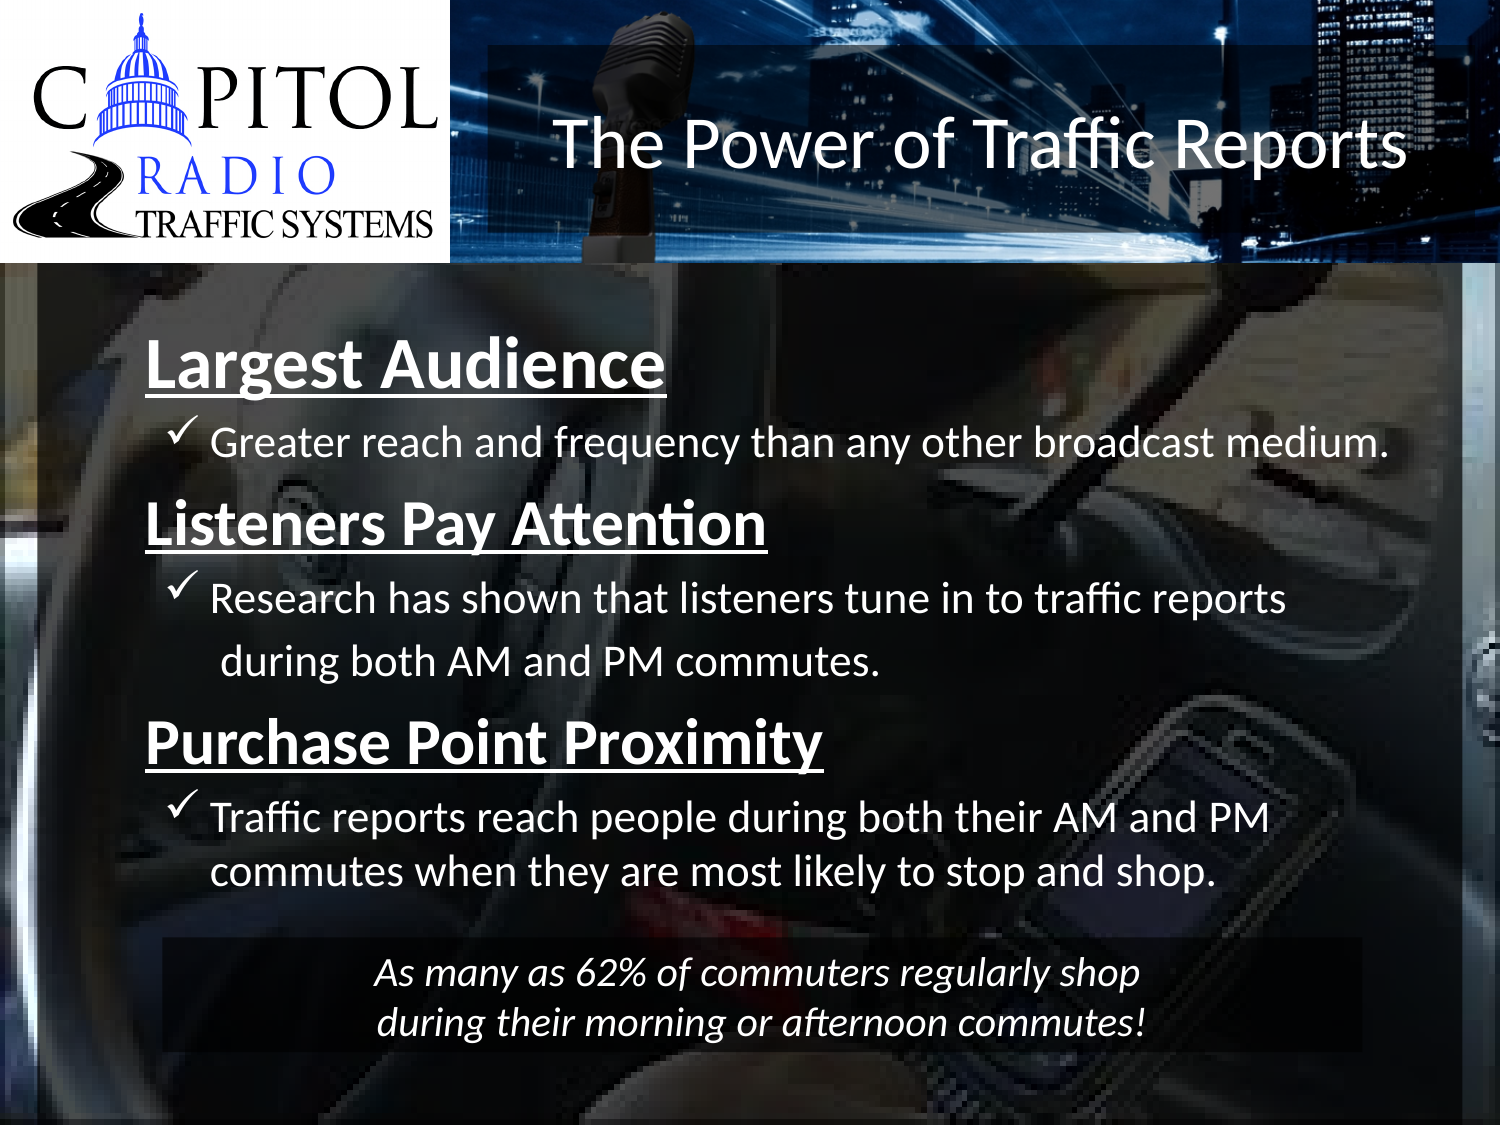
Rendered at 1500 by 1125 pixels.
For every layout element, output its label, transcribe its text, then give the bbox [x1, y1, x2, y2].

list Largest Audience Greater reach and frequency than any other broadcast medium. Listeners Pay Attention Research has shown that listeners tune in to traffic reports during both AM and PM commutes. Purchase Point Proximity Traffic reports reach people during both their AM and PM commutes when they are most likely to stop and shop. [74, 307, 1451, 913]
text_box As many as 62% of commuters regularly shop during their morning or afternoon commutes! [162, 937, 1363, 1053]
picture [0, 0, 1500, 1125]
text_box [35, 271, 1464, 1125]
